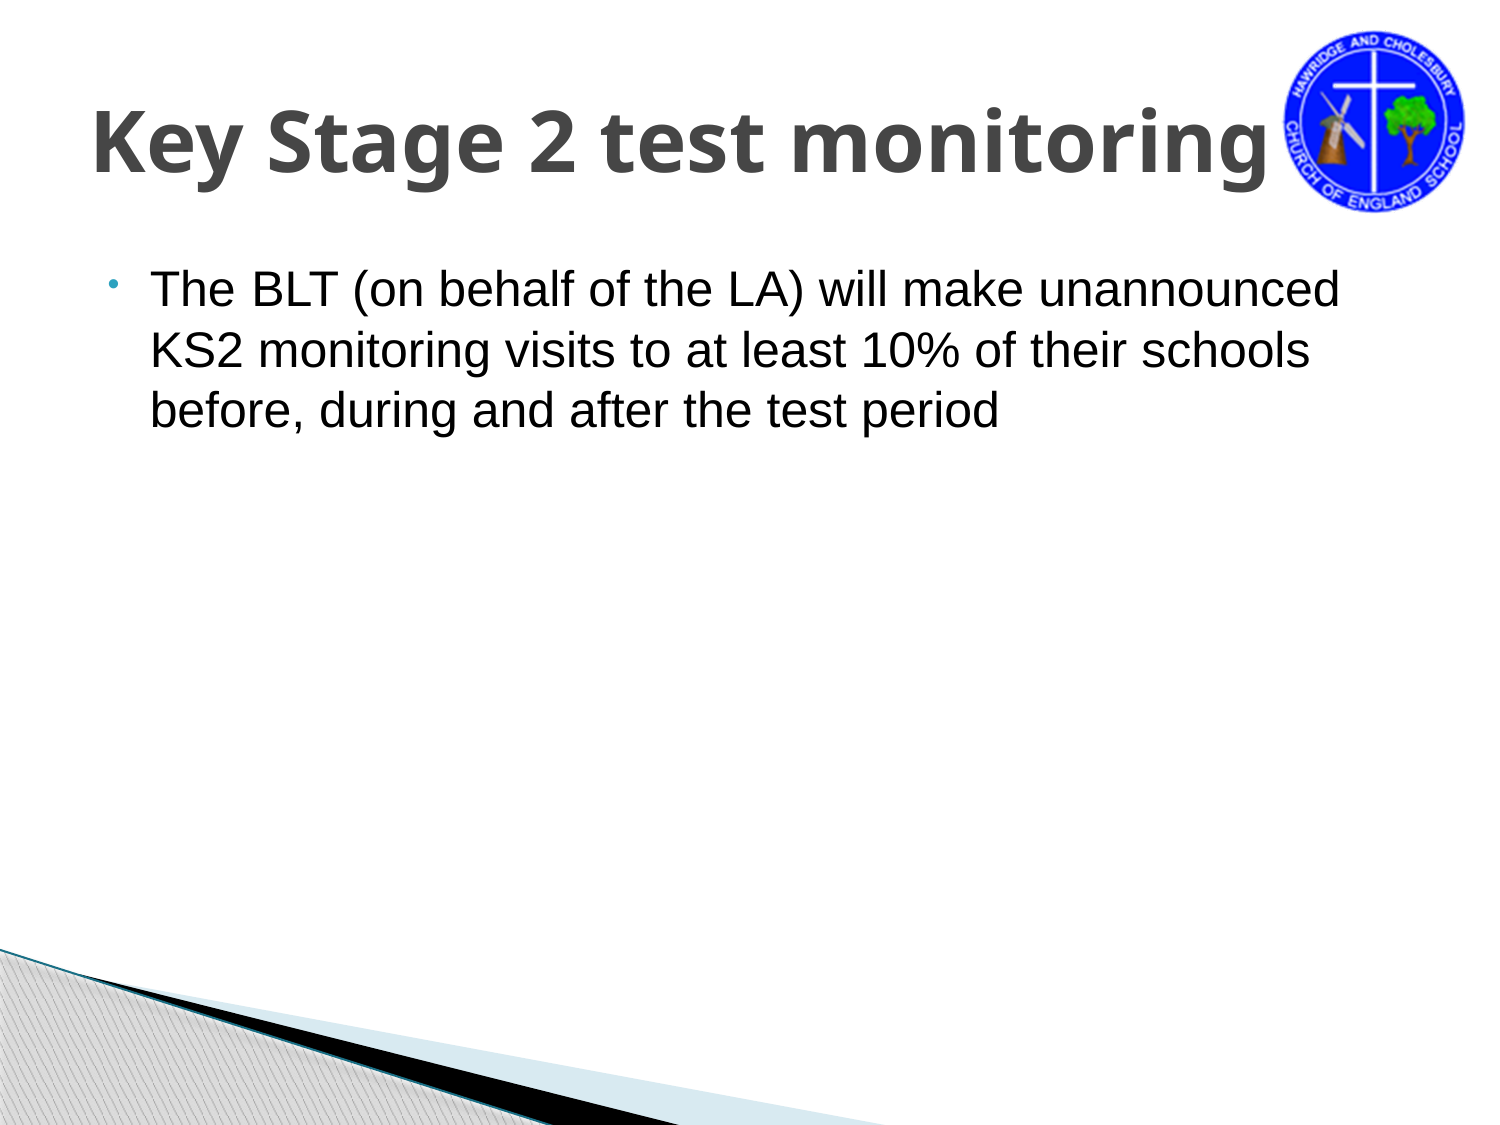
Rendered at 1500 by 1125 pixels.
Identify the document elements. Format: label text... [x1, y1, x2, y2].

title Key Stage 2 test monitoring [75, 45, 1425, 233]
list The BLT (on behalf of the LA) will make unannounced KS2 monitoring visits to at least 10% of their schools before, during and after the test period [75, 243, 1425, 986]
picture [1281, 30, 1467, 215]
